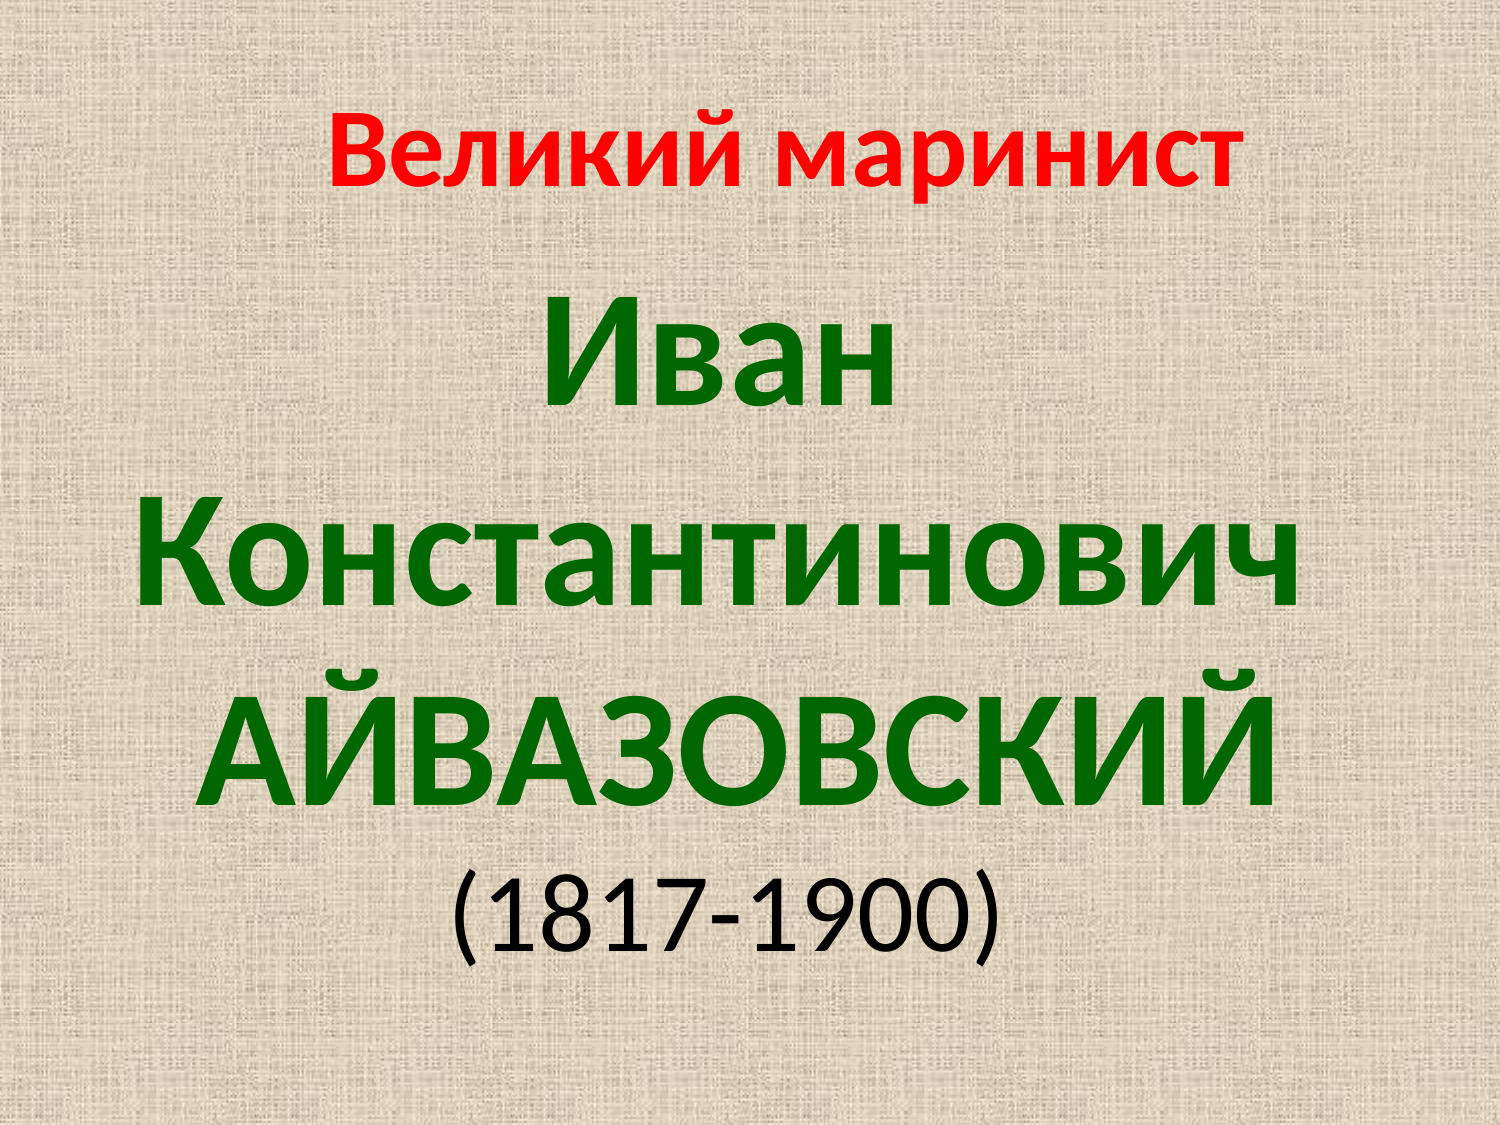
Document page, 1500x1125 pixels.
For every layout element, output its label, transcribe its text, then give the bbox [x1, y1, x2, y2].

text_box Великий маринист [147, 66, 1424, 217]
text_box Иван Константинович АЙВАЗОВСКИЙ (1817-1900) [117, 231, 1361, 982]
picture [0, 0, 1500, 1125]
